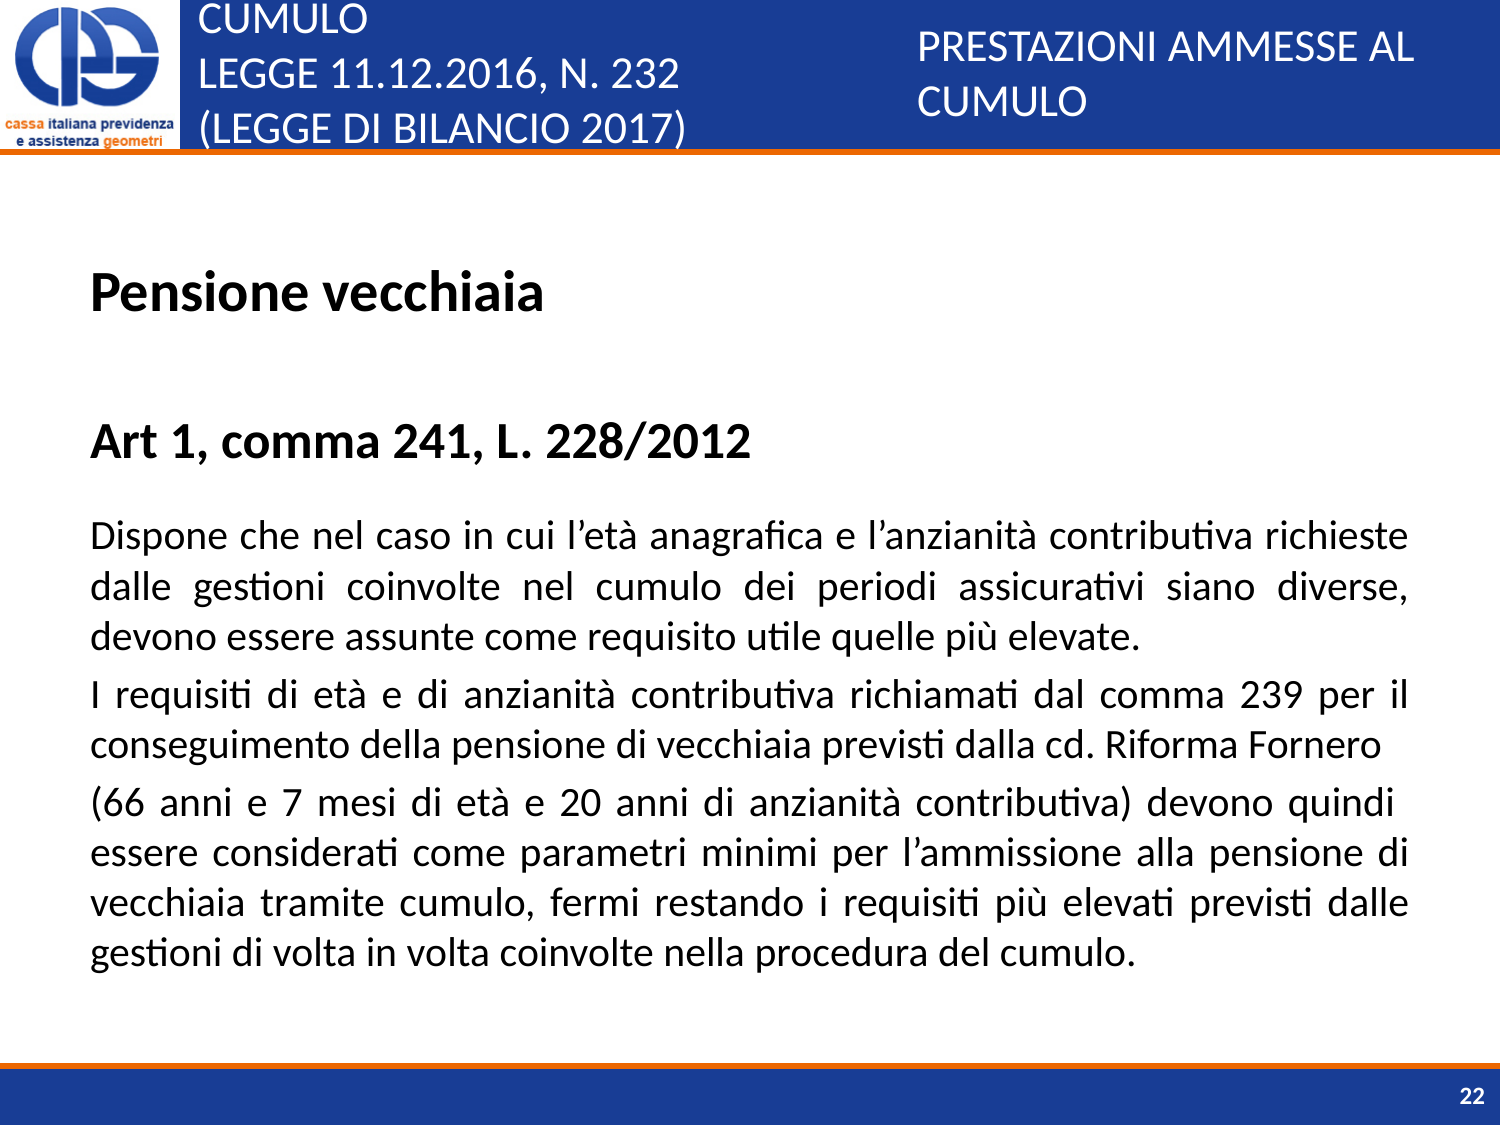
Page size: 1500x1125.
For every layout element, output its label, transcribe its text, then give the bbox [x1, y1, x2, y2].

title CUMULO LEGGE 11.12.2016, N. 232 (LEGGE DI BILANCIO 2017) [183, 0, 774, 141]
slide_number 22 [1149, 1065, 1500, 1125]
list Pensione vecchiaia Art 1, comma 241, L. 228/2012 Dispone che nel caso in cui l’età anagrafica e l’anzianità contributiva richieste dalle gestioni coinvolte nel cumulo dei periodi assicurativi siano diverse, devono essere assunte come requisito utile quelle più elevate. I requisiti di età e di anzianità contributiva richiamati dal comma 239 per il conseguimento della pensione di vecchiaia previsti dalla cd. Riforma Fornero (66 anni e 7 mesi di età e 20 anni di anzianità contributiva) devono quindi essere considerati come parametri minimi per l’ammissione alla pensione di vecchiaia tramite cumulo, fermi restando i requisiti più elevati previsti dalle gestioni di volta in volta coinvolte nella procedura del cumulo. [75, 246, 1425, 989]
picture [0, 0, 180, 149]
text_box PRESTAZIONI AMMESSE AL CUMULO [902, 0, 1500, 141]
